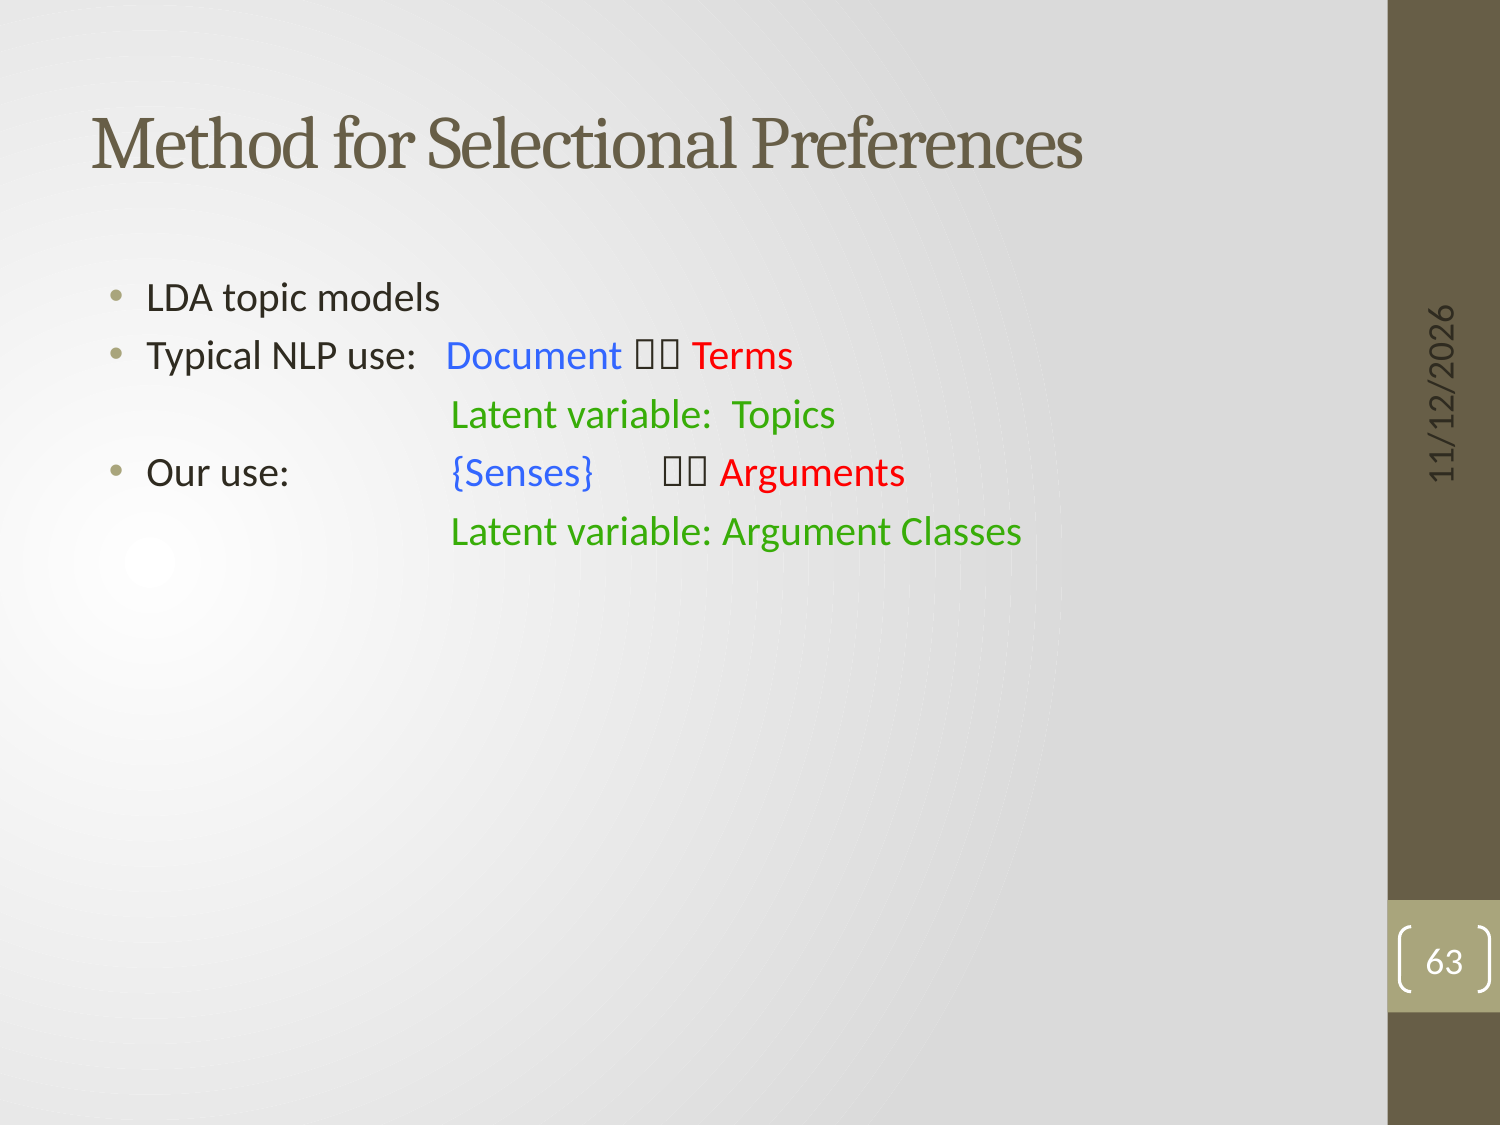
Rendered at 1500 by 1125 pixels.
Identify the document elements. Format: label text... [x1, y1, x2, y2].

slide_number 63 [1397, 925, 1492, 994]
title Method for Selectional Preferences [75, 45, 1325, 233]
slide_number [1408, 100, 1469, 501]
list LDA topic models Typical NLP use: Document  Terms Latent variable: Topics Our use: {Senses}  Arguments Latent variable: Argument Classes [75, 262, 1325, 1050]
